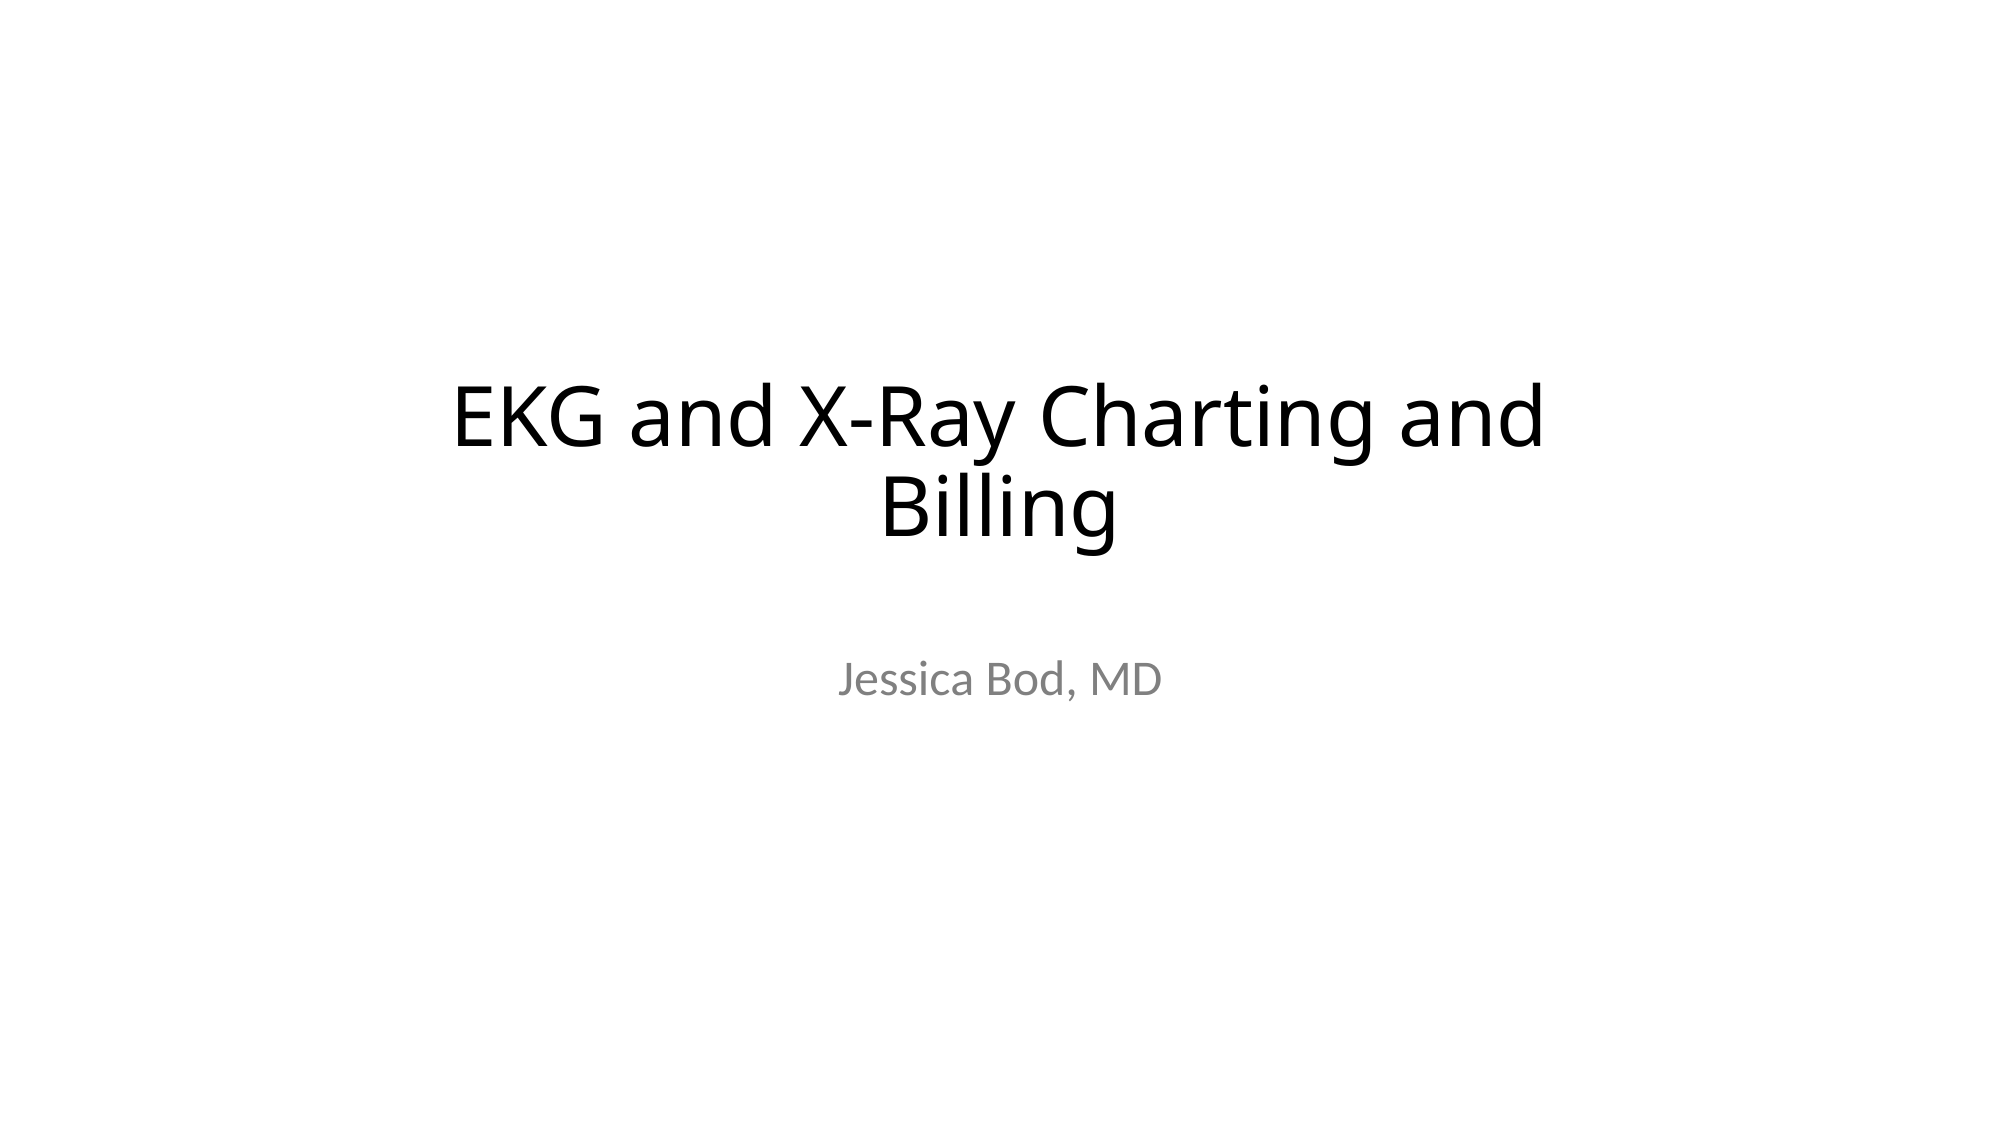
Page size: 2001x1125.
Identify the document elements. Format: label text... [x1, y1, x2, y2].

subtitle Jessica Bod, MD [601, 644, 1399, 843]
title EKG and X-Ray Charting and Billing [362, 242, 1638, 562]
